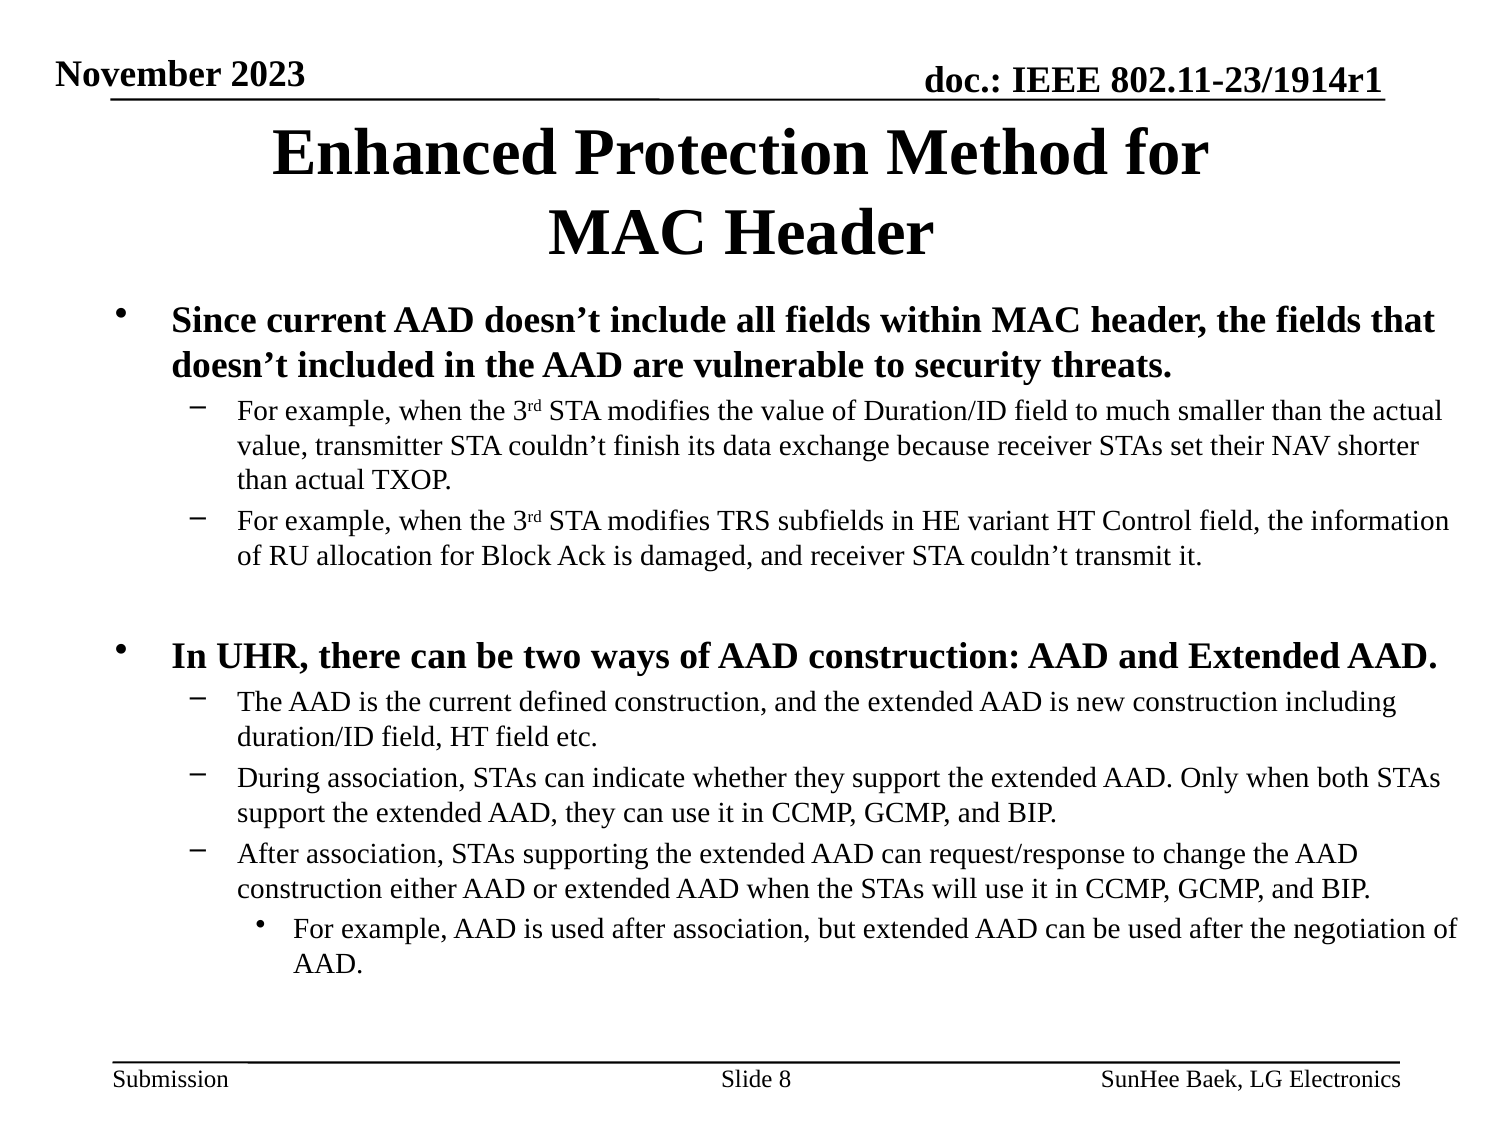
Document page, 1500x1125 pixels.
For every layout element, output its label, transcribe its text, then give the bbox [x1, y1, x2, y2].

footer SunHee Baek, LG Electronics [1096, 1061, 1402, 1093]
title Enhanced Protection Method for MAC Header [112, 112, 1388, 263]
list Since current AAD doesn’t include all fields within MAC header, the fields that doesn’t included in the AAD are vulnerable to security threats. For example, when the 3rd STA modifies the value of Duration/ID field to much smaller than the actual value, transmitter STA couldn’t finish its data exchange because receiver STAs set their NAV shorter than actual TXOP. For example, when the 3rd STA modifies TRS subfields in HE variant HT Control field, the information of RU allocation for Block Ack is damaged, and receiver STA couldn’t transmit it. In UHR, there can be two ways of AAD construction: AAD and Extended AAD. The AAD is the current defined construction, and the extended AAD is new construction including duration/ID field, HT field etc. During association, STAs can indicate whether they support the extended AAD. Only when both STAs support the extended AAD, they can use it in CCMP, GCMP, and BIP. After association, STAs supporting the extended AAD can request/response to change the AAD construction either AAD or extended AAD when the STAs will use it in CCMP, GCMP, and BIP. For example, AAD is used after association, but extended AAD can be used after the negotiation of AAD. [99, 287, 1475, 1038]
slide_number Slide 8 [712, 1061, 800, 1093]
